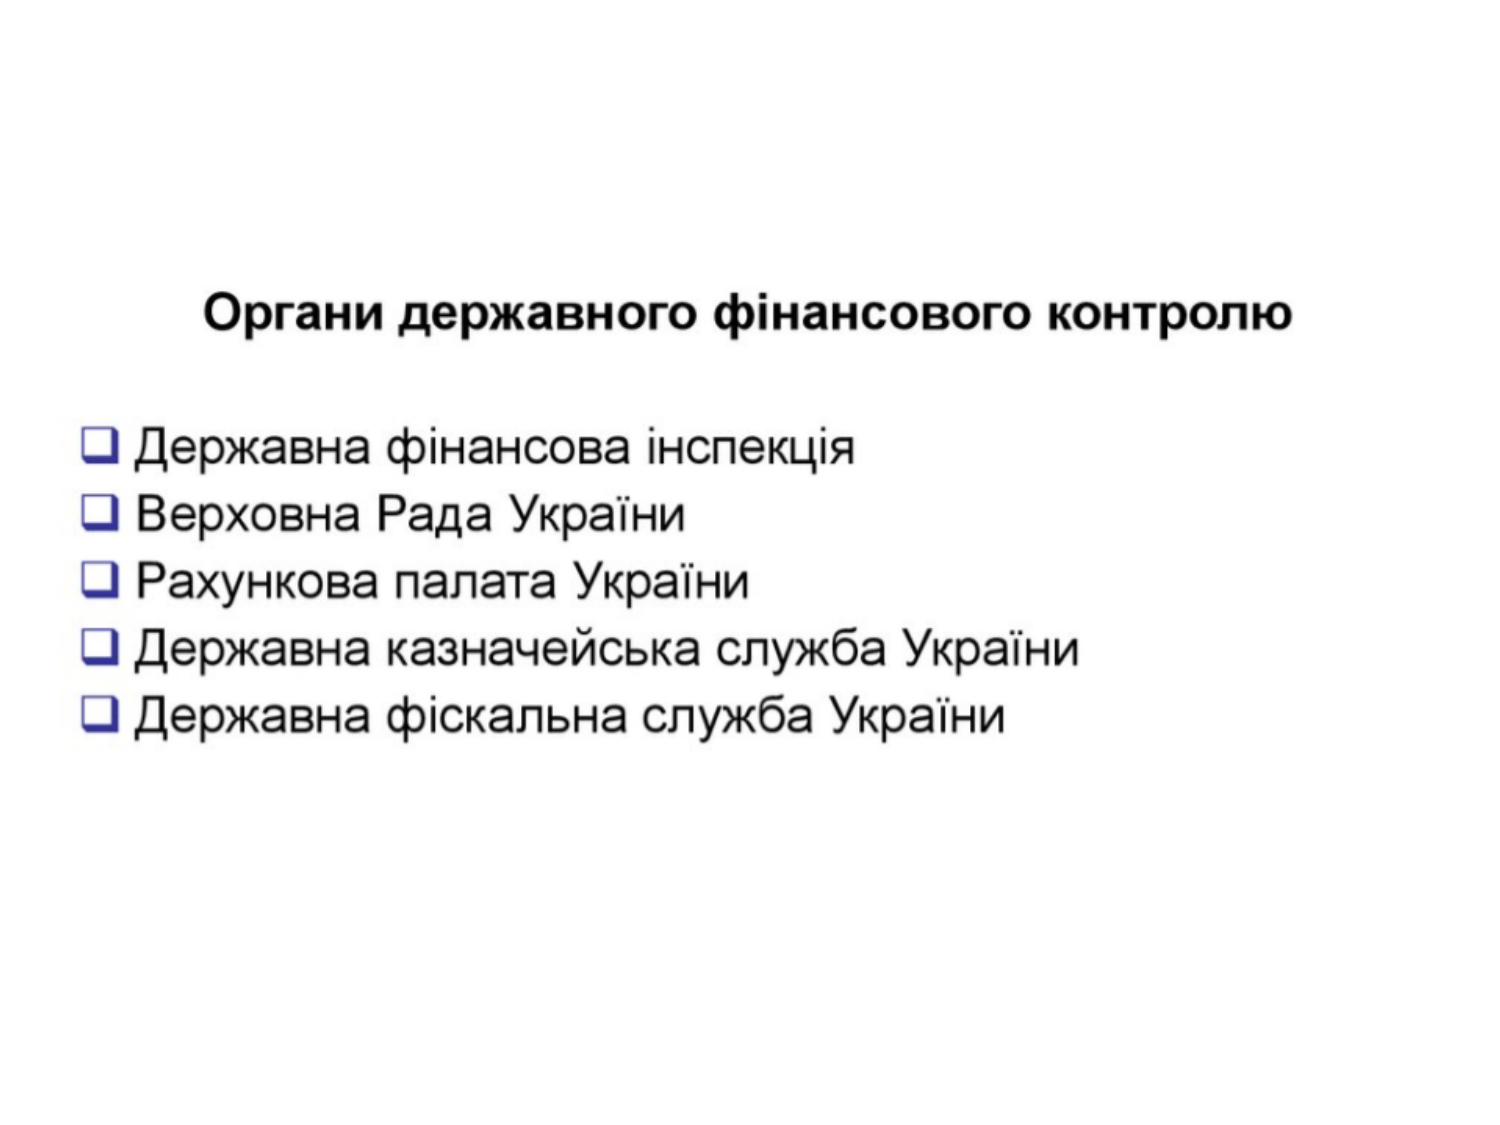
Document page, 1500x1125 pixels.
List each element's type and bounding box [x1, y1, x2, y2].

picture [21, 221, 1479, 904]
